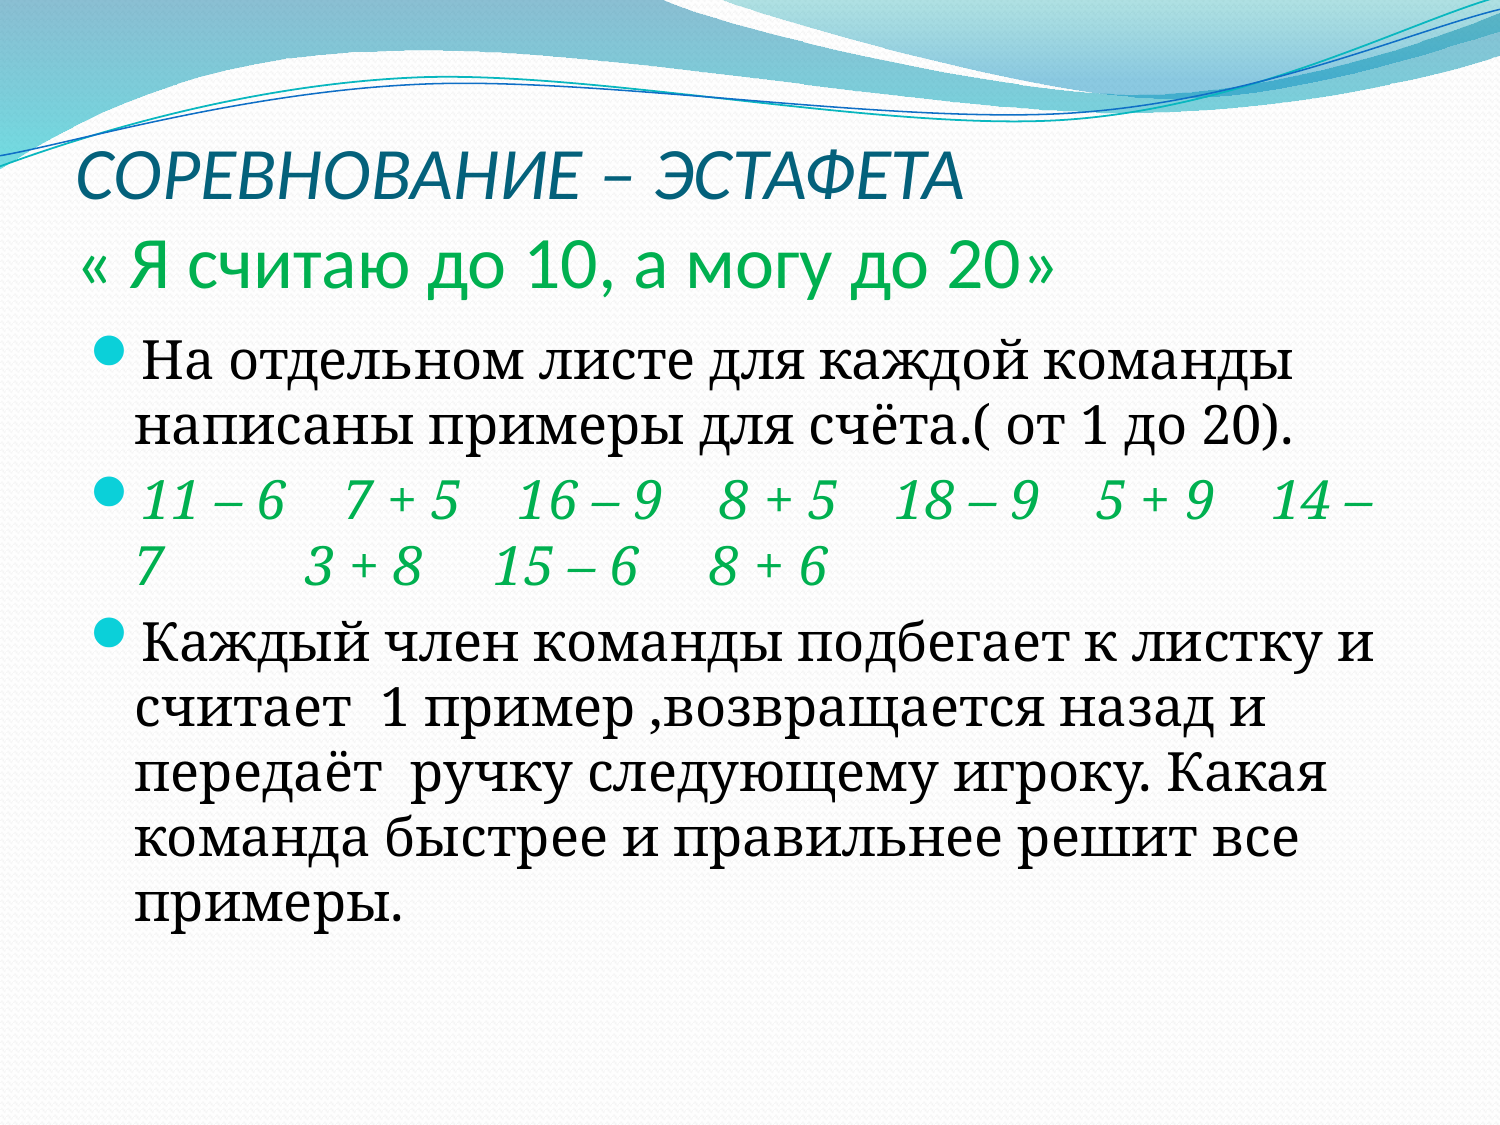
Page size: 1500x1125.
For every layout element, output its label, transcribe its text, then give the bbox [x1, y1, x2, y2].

list На отдельном листе для каждой команды написаны примеры для счёта.( от 1 до 20). 11 – 6 7 + 5 16 – 9 8 + 5 18 – 9 5 + 9 14 – 7 3 + 8 15 – 6 8 + 6 Каждый член команды подбегает к листку и считает 1 пример ,возвращается назад и передаёт ручку следующему игроку. Какая команда быстрее и правильнее решит все примеры. [75, 317, 1425, 1038]
title СОРЕВНОВАНИЕ – ЭСТАФЕТА « Я считаю до 10, а могу до 20» [75, 115, 1425, 303]
